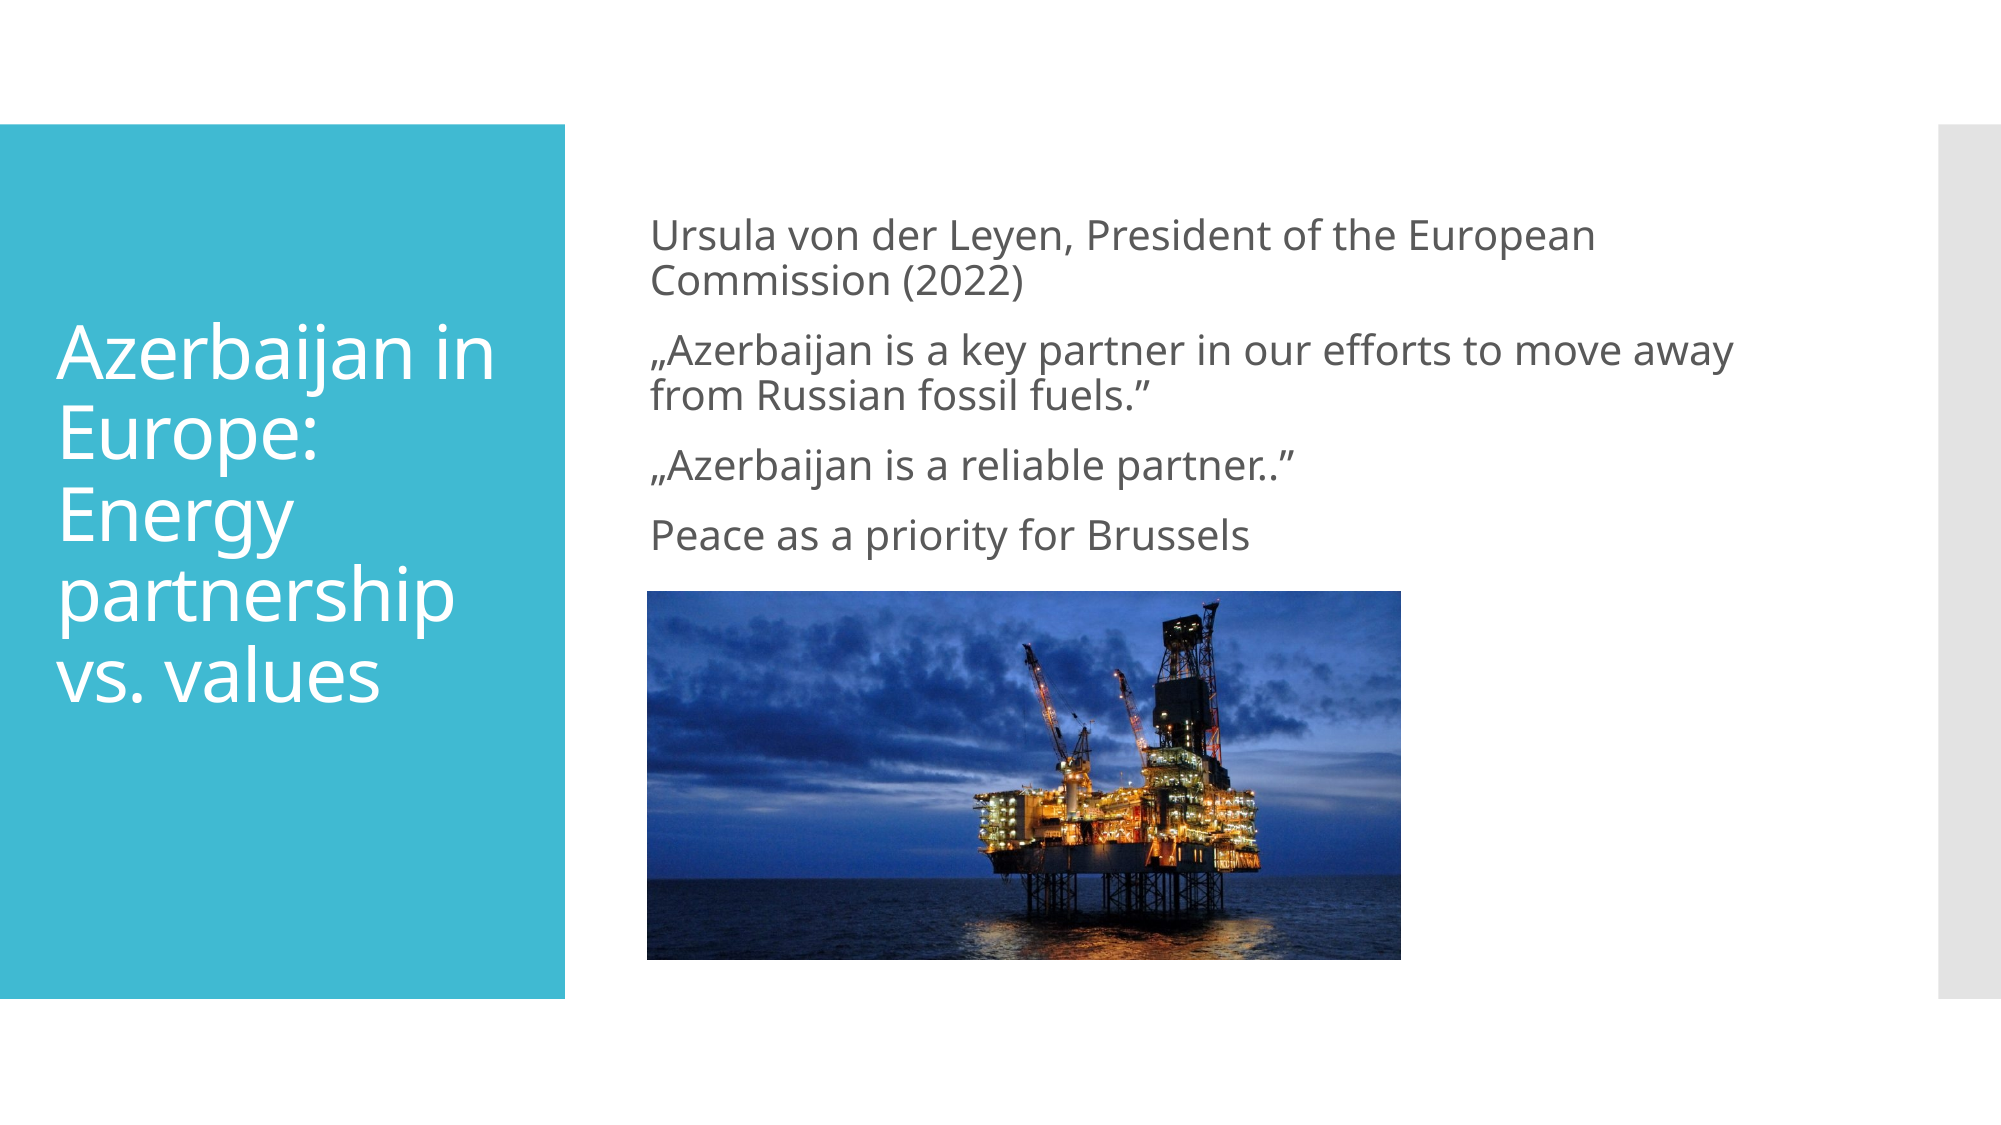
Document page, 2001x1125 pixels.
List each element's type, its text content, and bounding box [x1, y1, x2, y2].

picture [647, 591, 1402, 960]
title Azerbaijan in Europe: Energy partnership vs. values [41, 184, 525, 940]
list Ursula von der Leyen, President of the European Commission (2022) „Azerbaijan is a key partner in our efforts to move away from Russian fossil fuels.” „Azerbaijan is a reliable partner..” Peace as a priority for Brussels [634, 141, 1835, 982]
